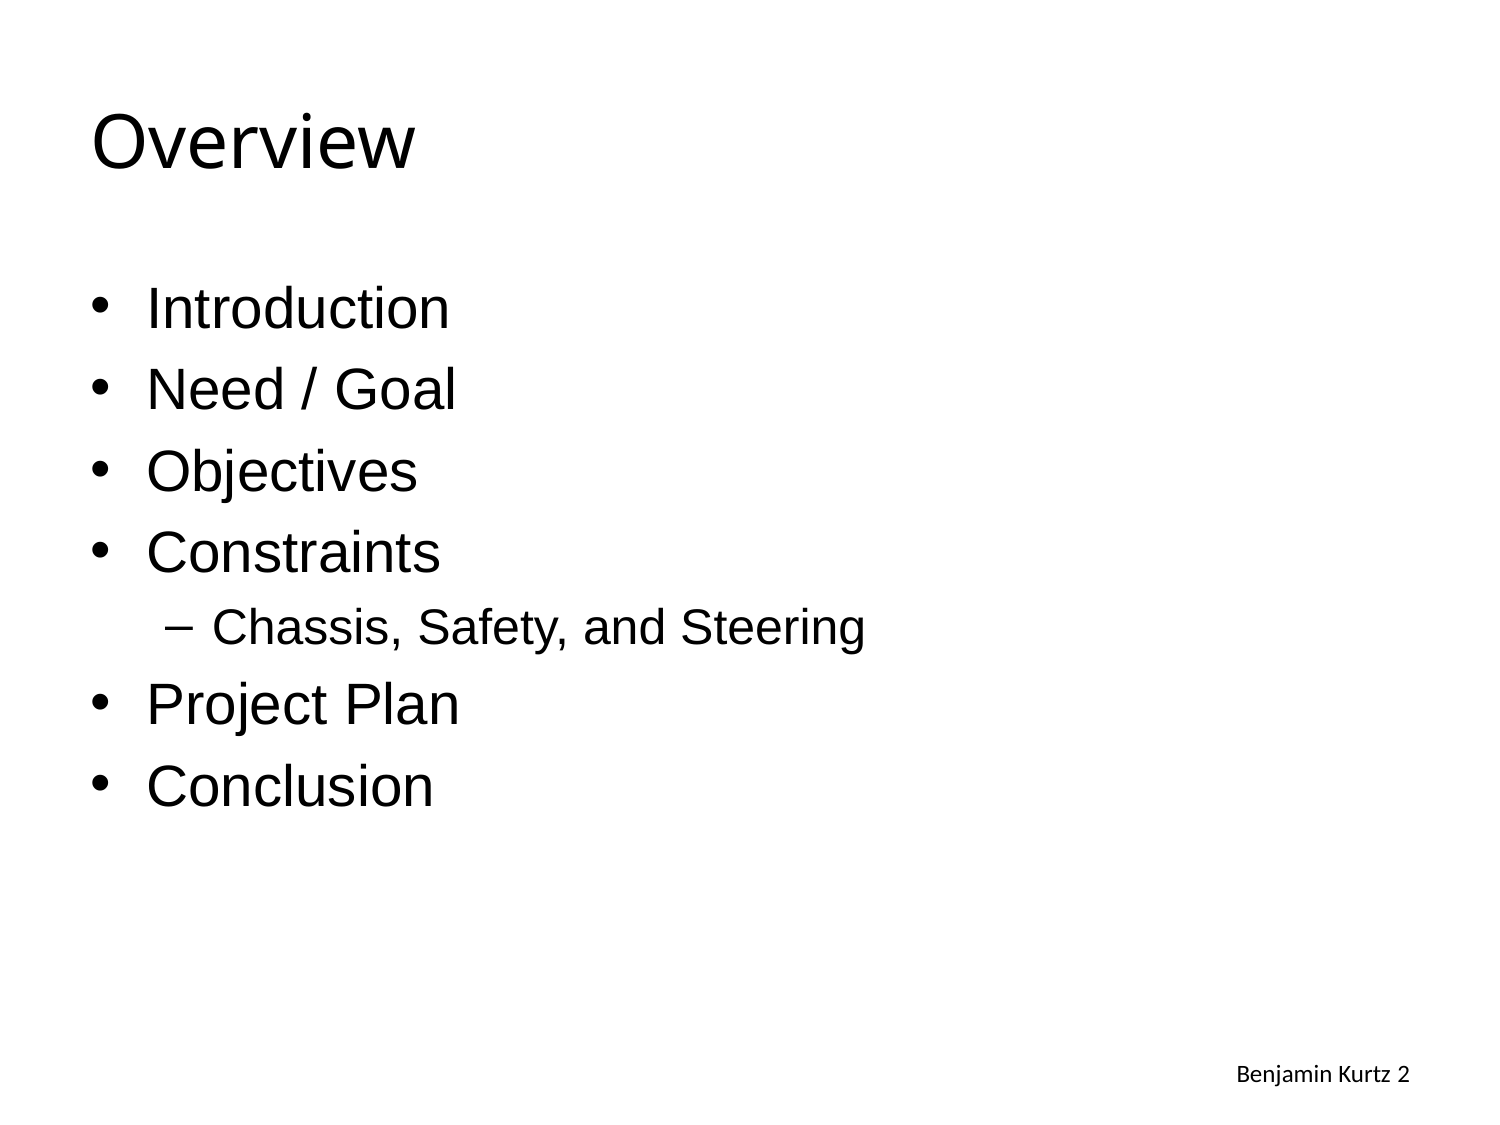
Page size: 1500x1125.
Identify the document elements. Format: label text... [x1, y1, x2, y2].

title Overview [75, 45, 1425, 233]
slide_number Benjamin Kurtz 2 [1074, 1042, 1425, 1103]
list Introduction Need / Goal Objectives Constraints Chassis, Safety, and Steering Project Plan Conclusion [75, 262, 1425, 1005]
